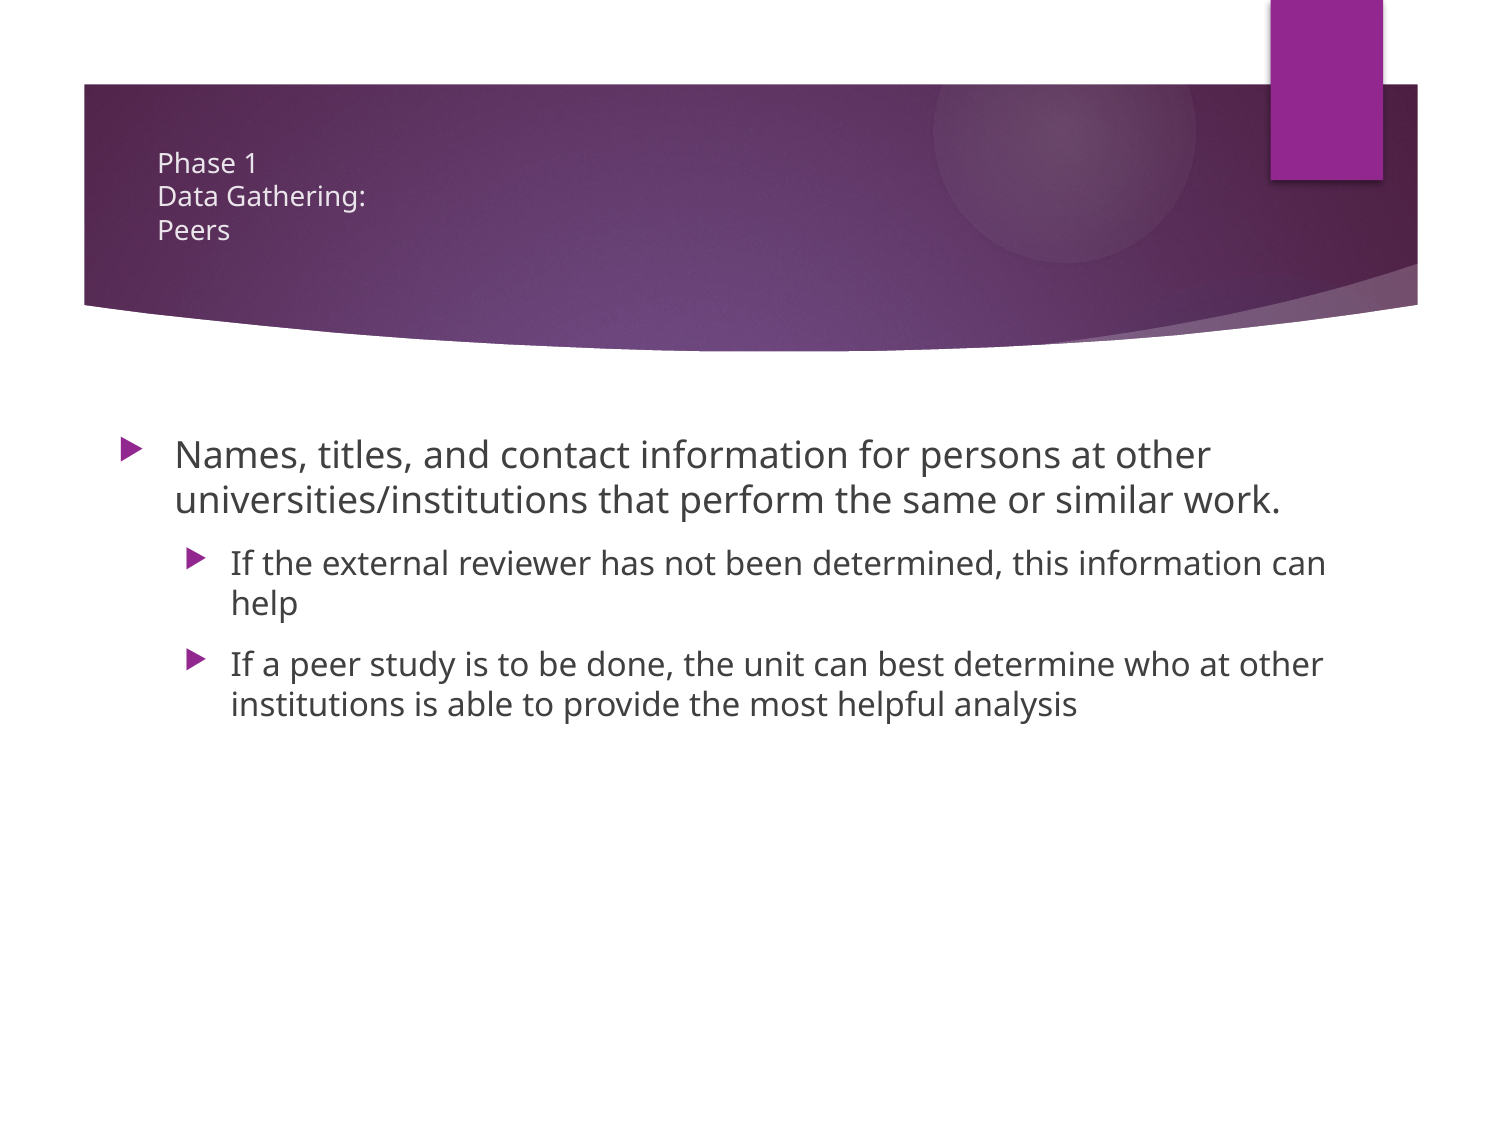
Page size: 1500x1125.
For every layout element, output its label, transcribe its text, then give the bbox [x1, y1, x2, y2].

list Names, titles, and contact information for persons at other universities/institutions that perform the same or similar work. If the external reviewer has not been determined, this information can help If a peer study is to be done, the unit can best determine who at other institutions is able to provide the most helpful analysis [103, 423, 1397, 1125]
title Phase 1 Data Gathering: Peers [142, 137, 1183, 254]
